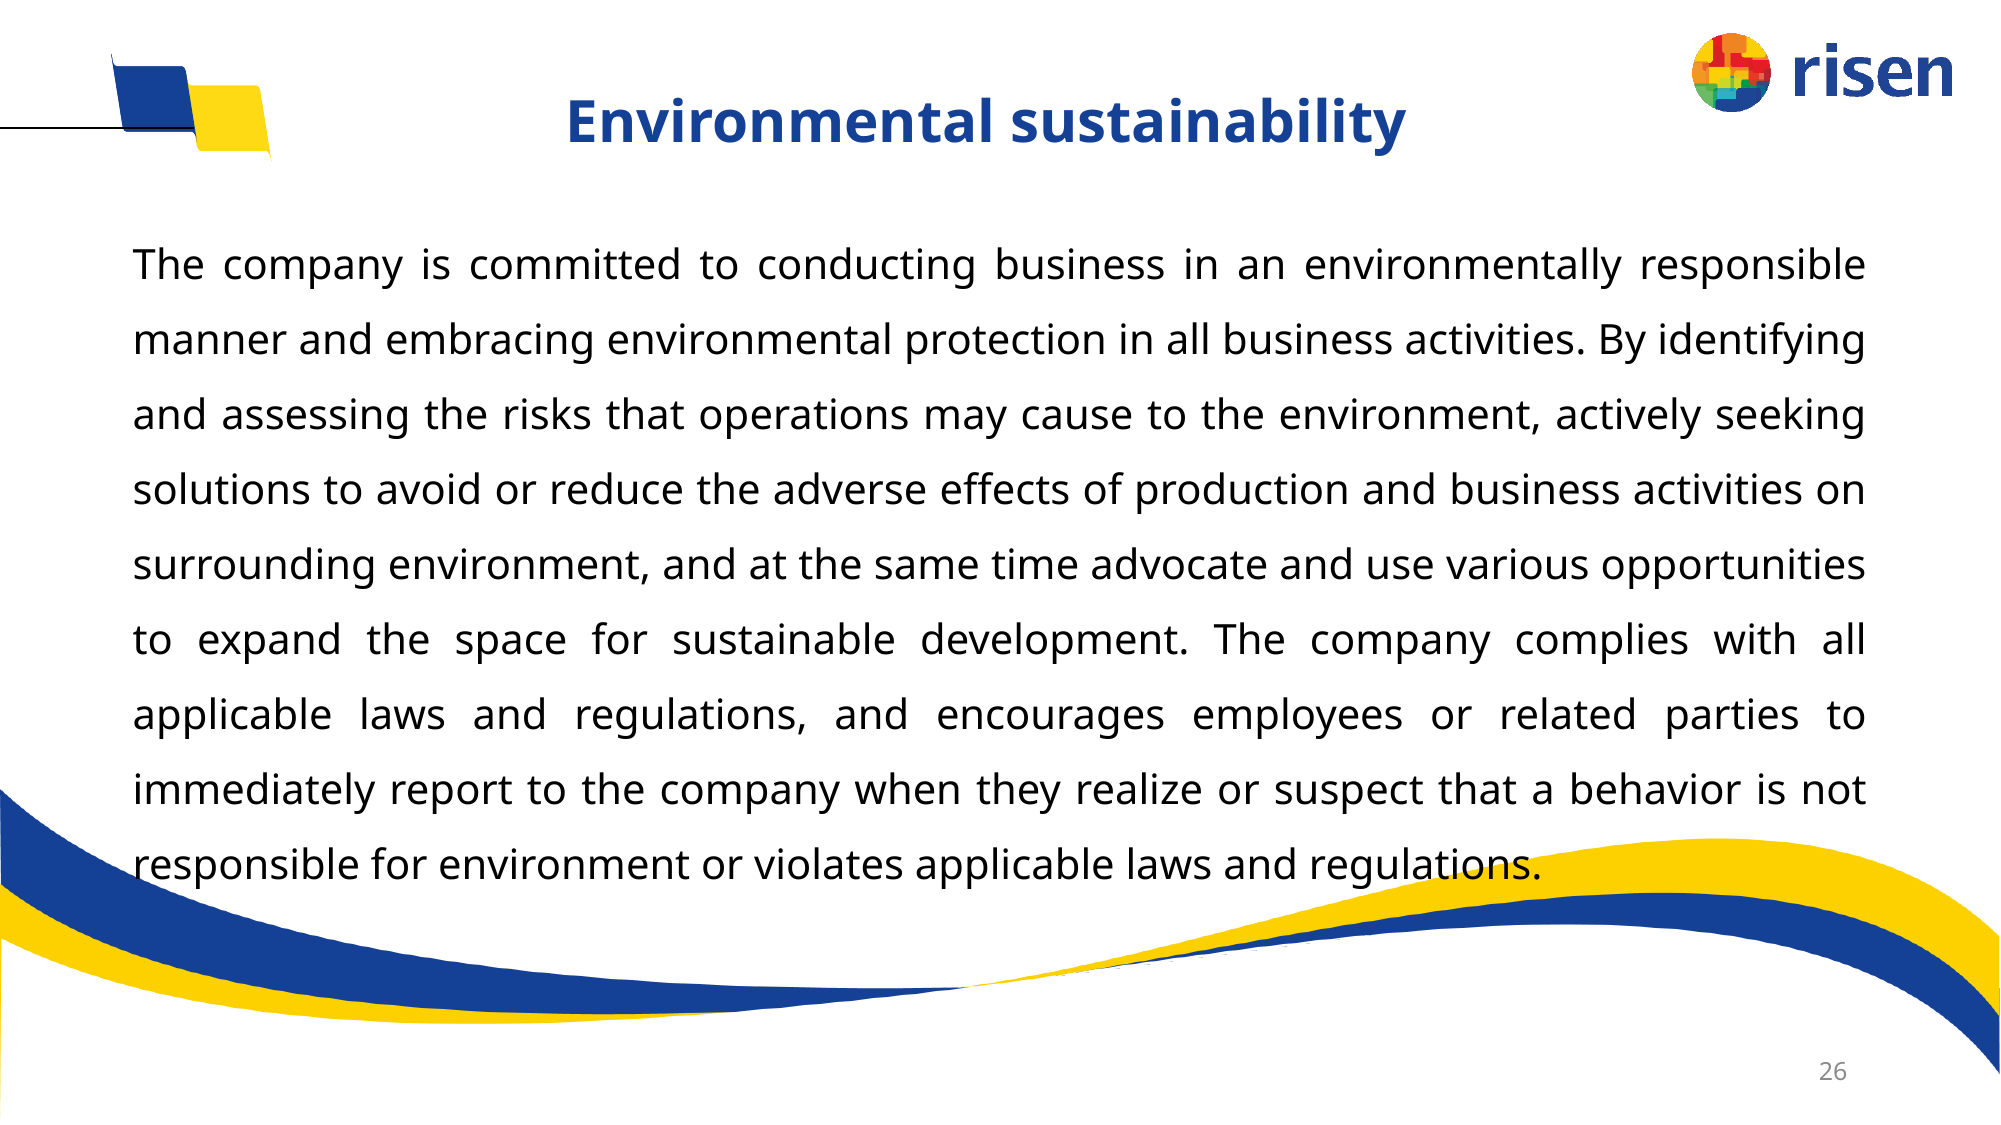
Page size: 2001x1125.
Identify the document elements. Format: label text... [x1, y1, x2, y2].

picture [1692, 32, 1952, 112]
text_box Environmental sustainability [551, 76, 1422, 162]
text_box The company is committed to conducting business in an environmentally responsible manner and embracing environmental protection in all business activities. By identifying and assessing the risks that operations may cause to the environment, actively seeking solutions to avoid or reduce the adverse effects of production and business activities on surrounding environment, and at the same time advocate and use various opportunities to expand the space for sustainable development. The company complies with all applicable laws and regulations, and encourages employees or related parties to immediately report to the company when they realize or suspect that a behavior is not responsible for environment or violates applicable laws and regulations. [117, 205, 1883, 714]
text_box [0, 53, 272, 162]
picture [0, 714, 2000, 1125]
